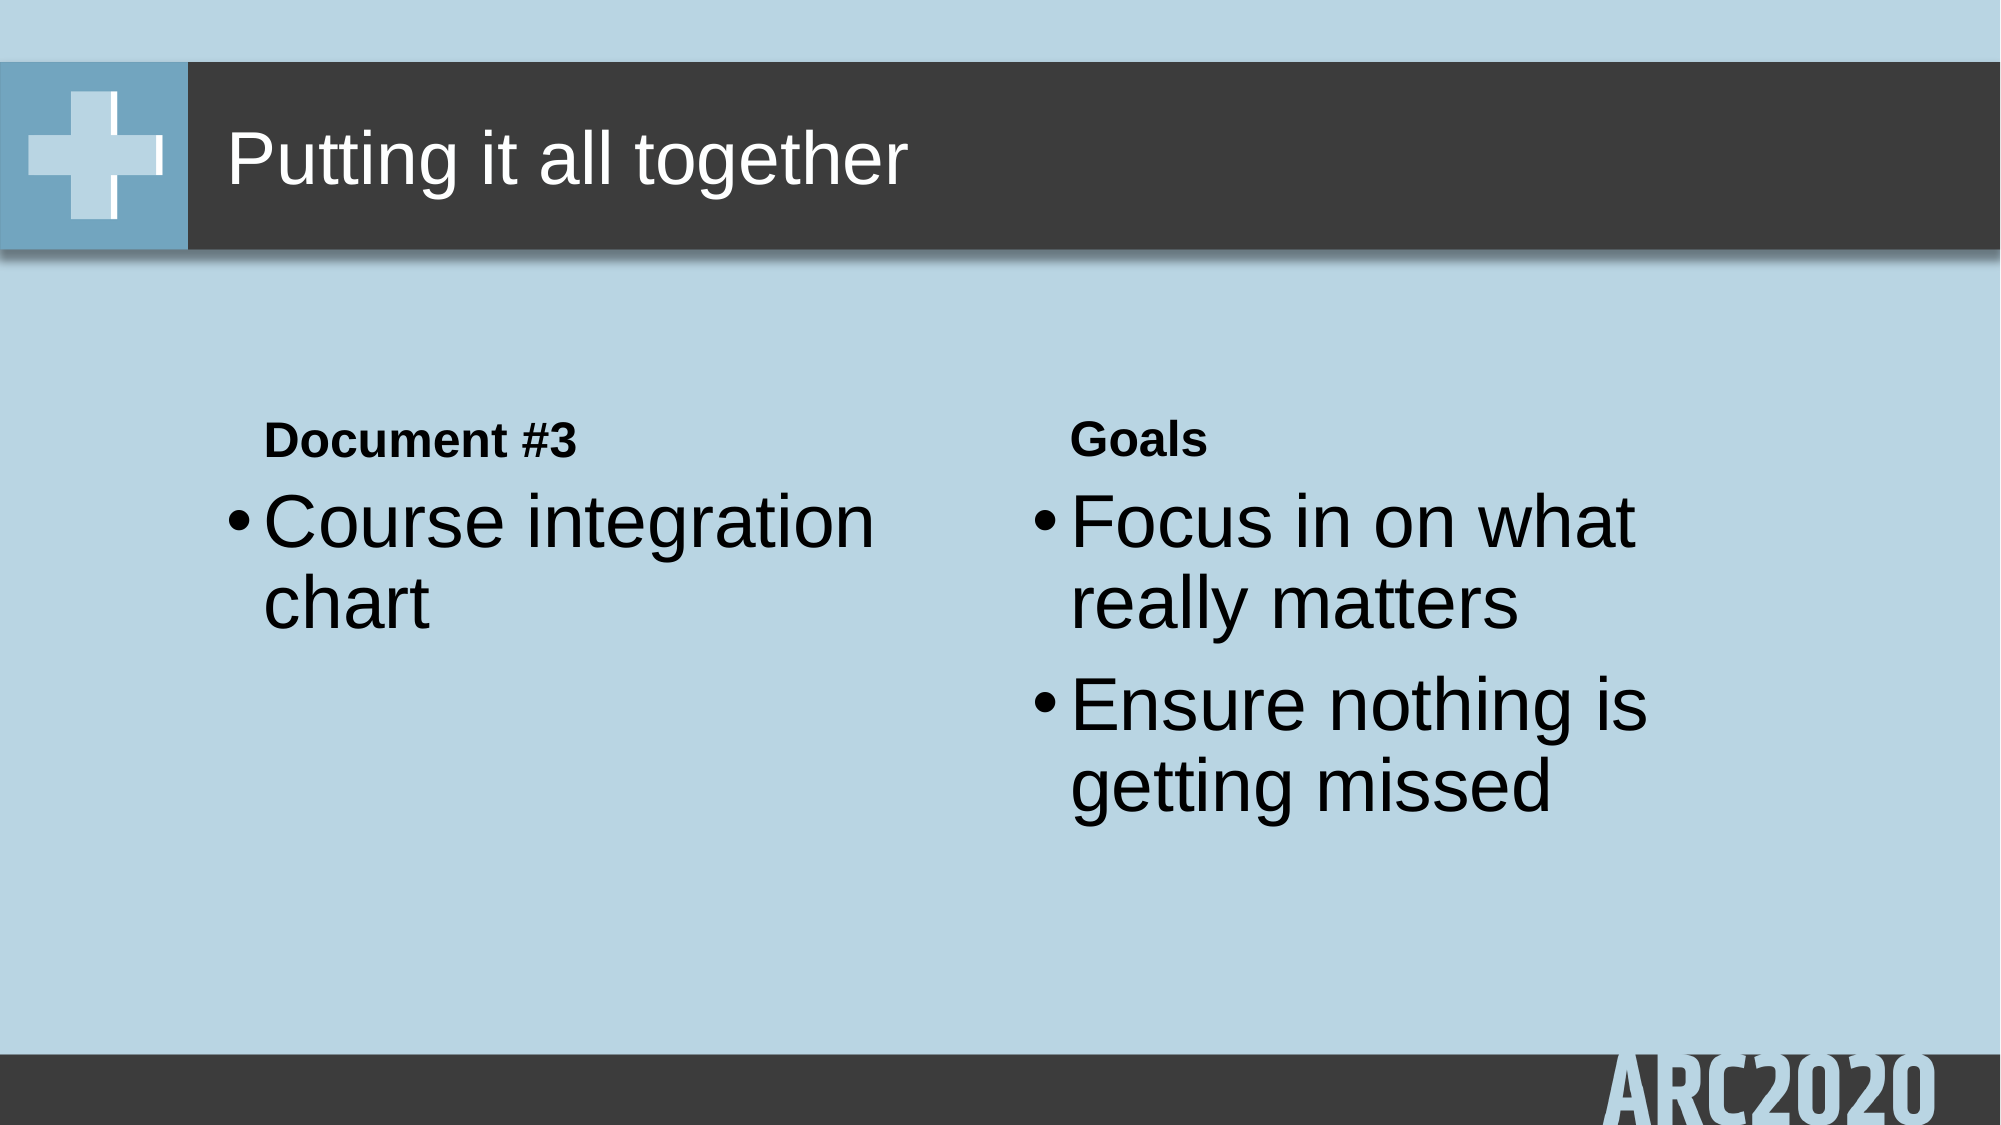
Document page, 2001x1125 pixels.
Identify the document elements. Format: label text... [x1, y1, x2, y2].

title Putting it all together [211, 71, 1789, 249]
picture [0, 0, 2001, 1125]
list Course integration chart [211, 475, 983, 953]
list Document #3 [248, 361, 983, 475]
list Focus in on what really matters Ensure nothing is getting missed [1017, 475, 1789, 953]
list Goals [1054, 361, 1789, 475]
